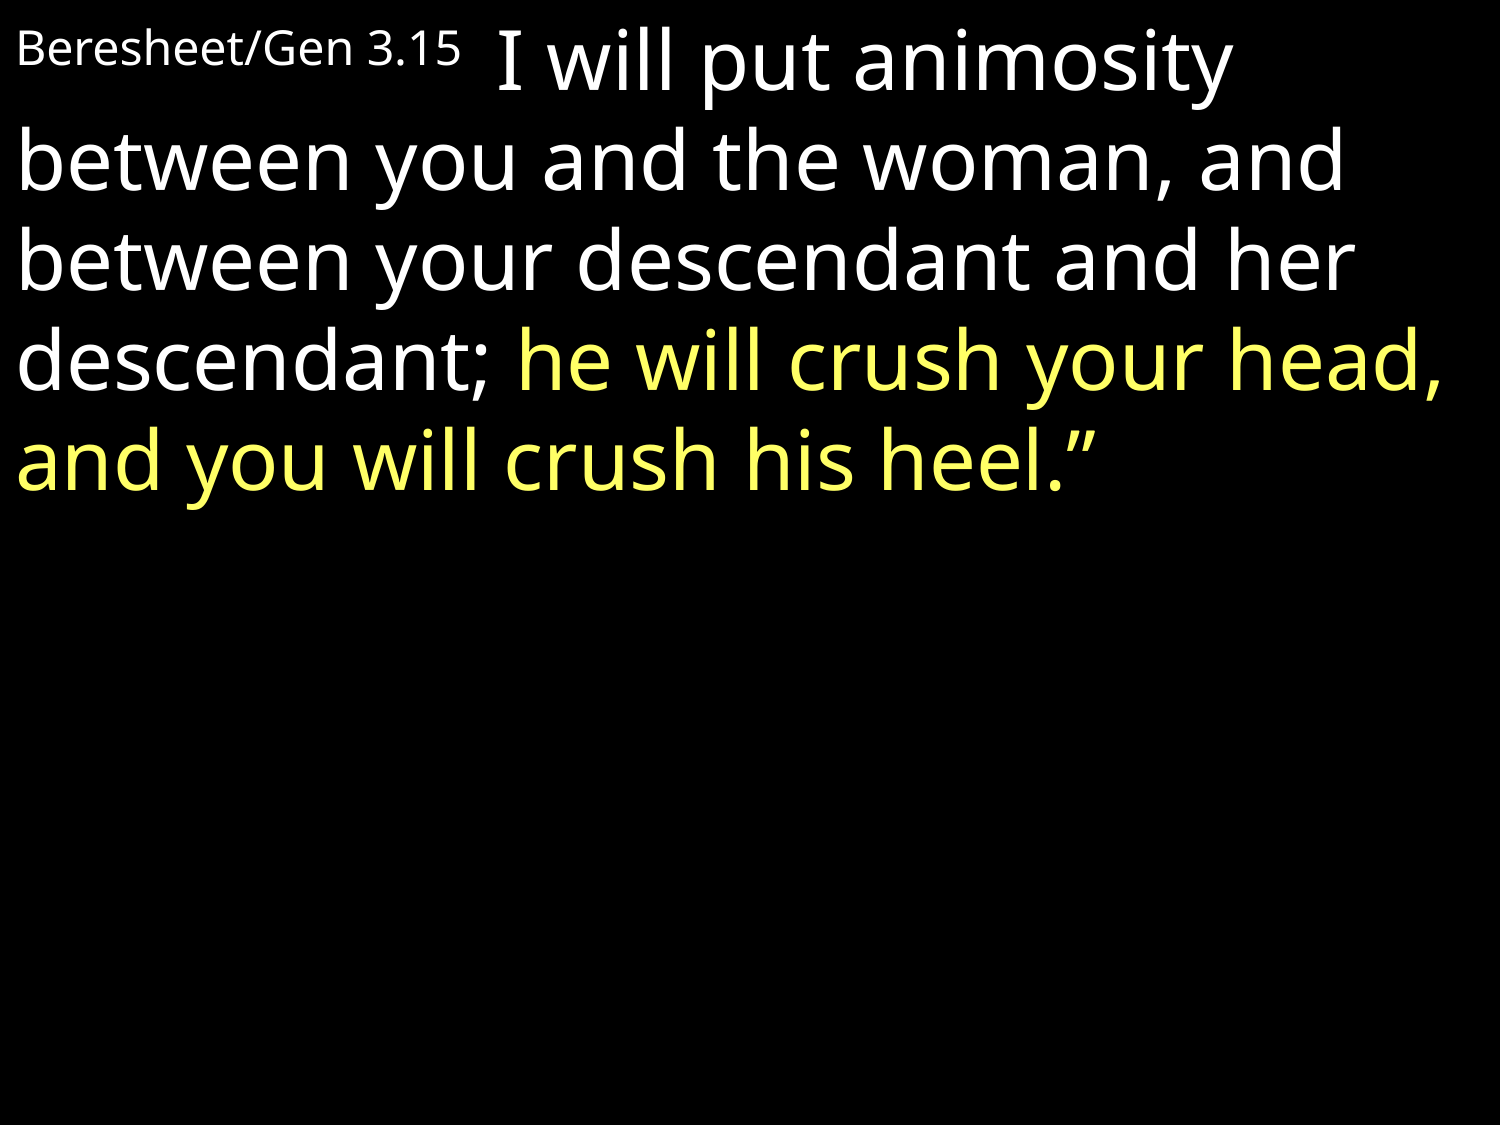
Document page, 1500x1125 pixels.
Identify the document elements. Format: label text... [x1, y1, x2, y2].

subtitle Beresheet/Gen 3.15 I will put animosity between you and the woman, and between your descendant and her descendant; he will crush your head, and you will crush his heel.” [0, 0, 1500, 1125]
